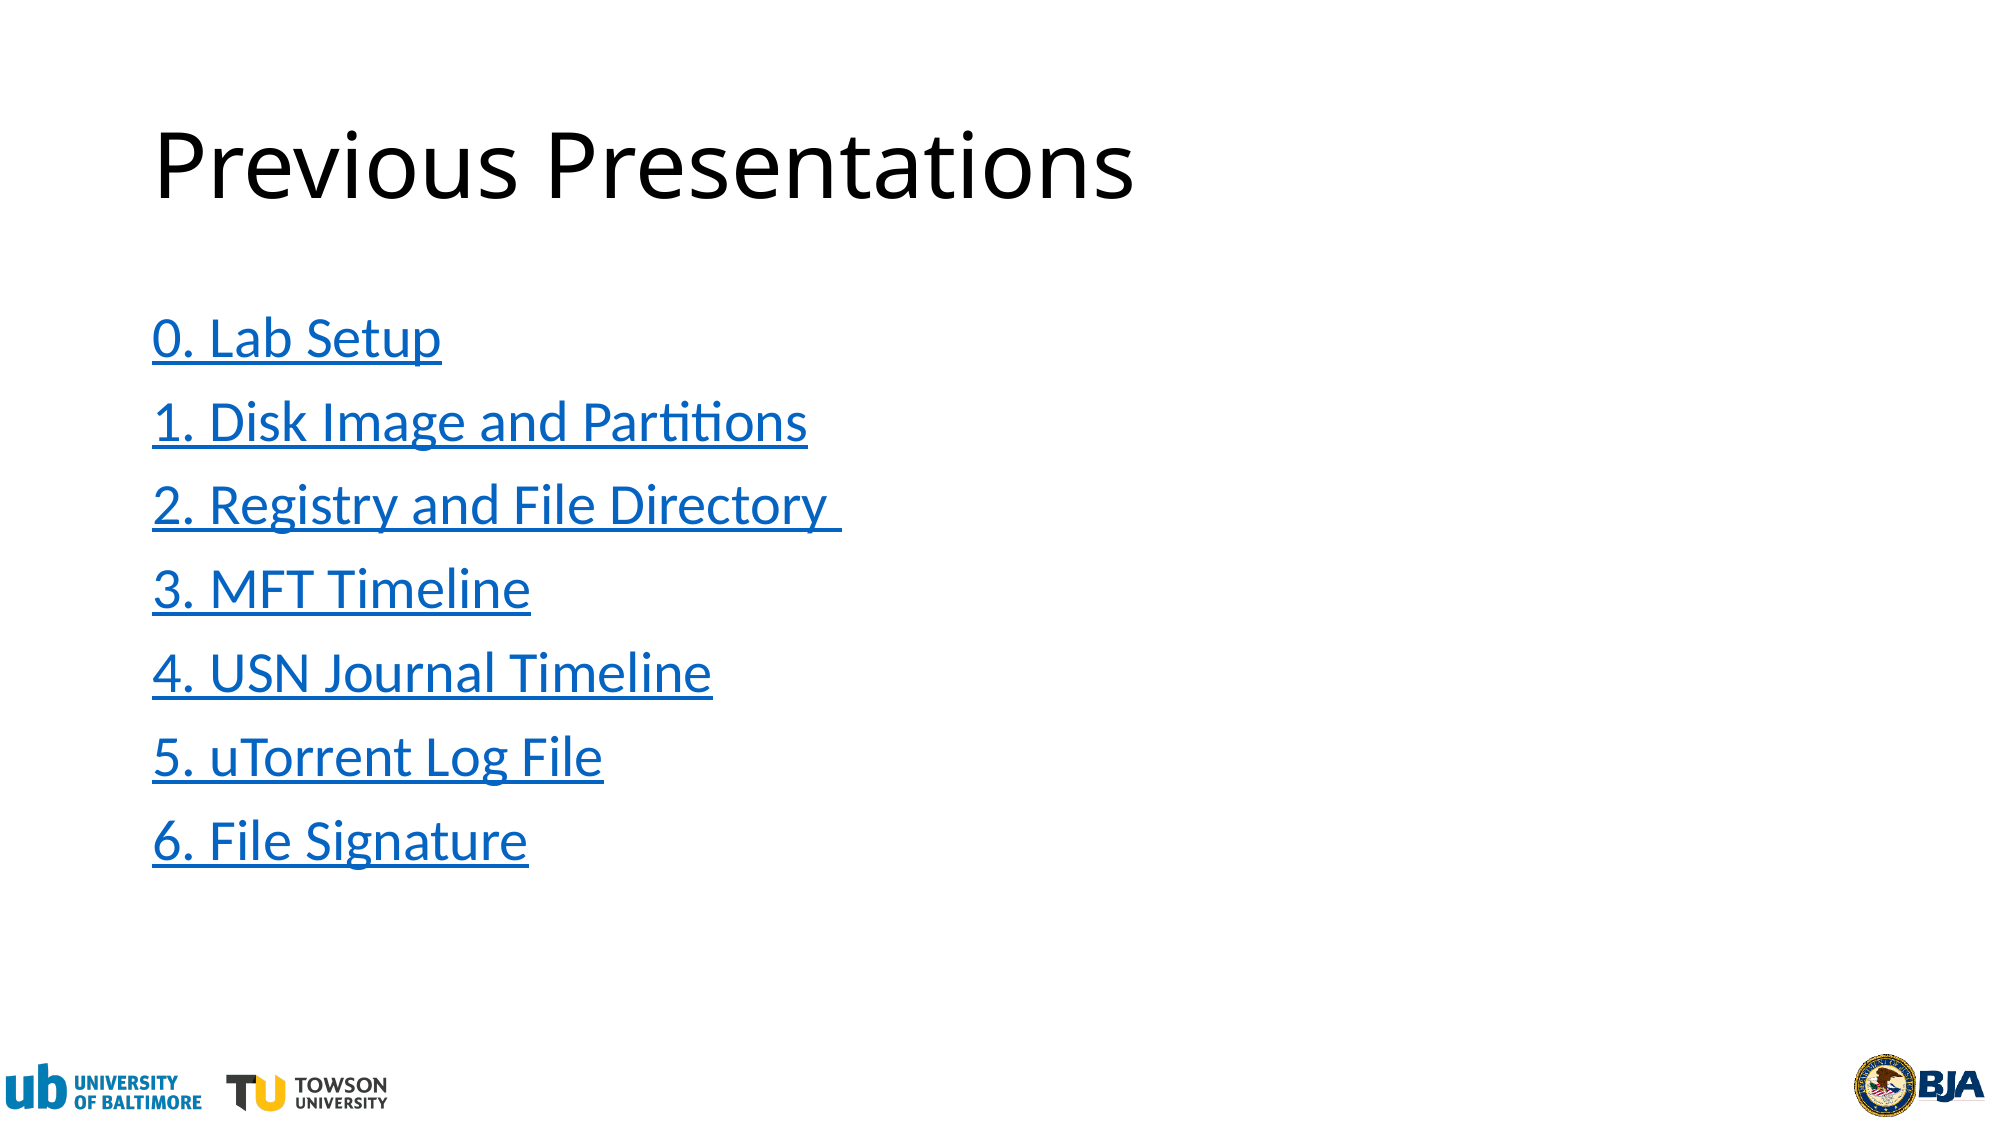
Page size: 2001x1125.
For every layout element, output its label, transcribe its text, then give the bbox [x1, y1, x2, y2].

picture [1854, 1054, 1986, 1117]
list 0. Lab Setup 1. Disk Image and Partitions 2. Registry and File Directory 3. MFT Timeline 4. USN Journal Timeline 5. uTorrent Log File 6. File Signature [137, 299, 1863, 1014]
title Previous Presentations [137, 59, 1863, 278]
picture [0, 1031, 407, 1125]
